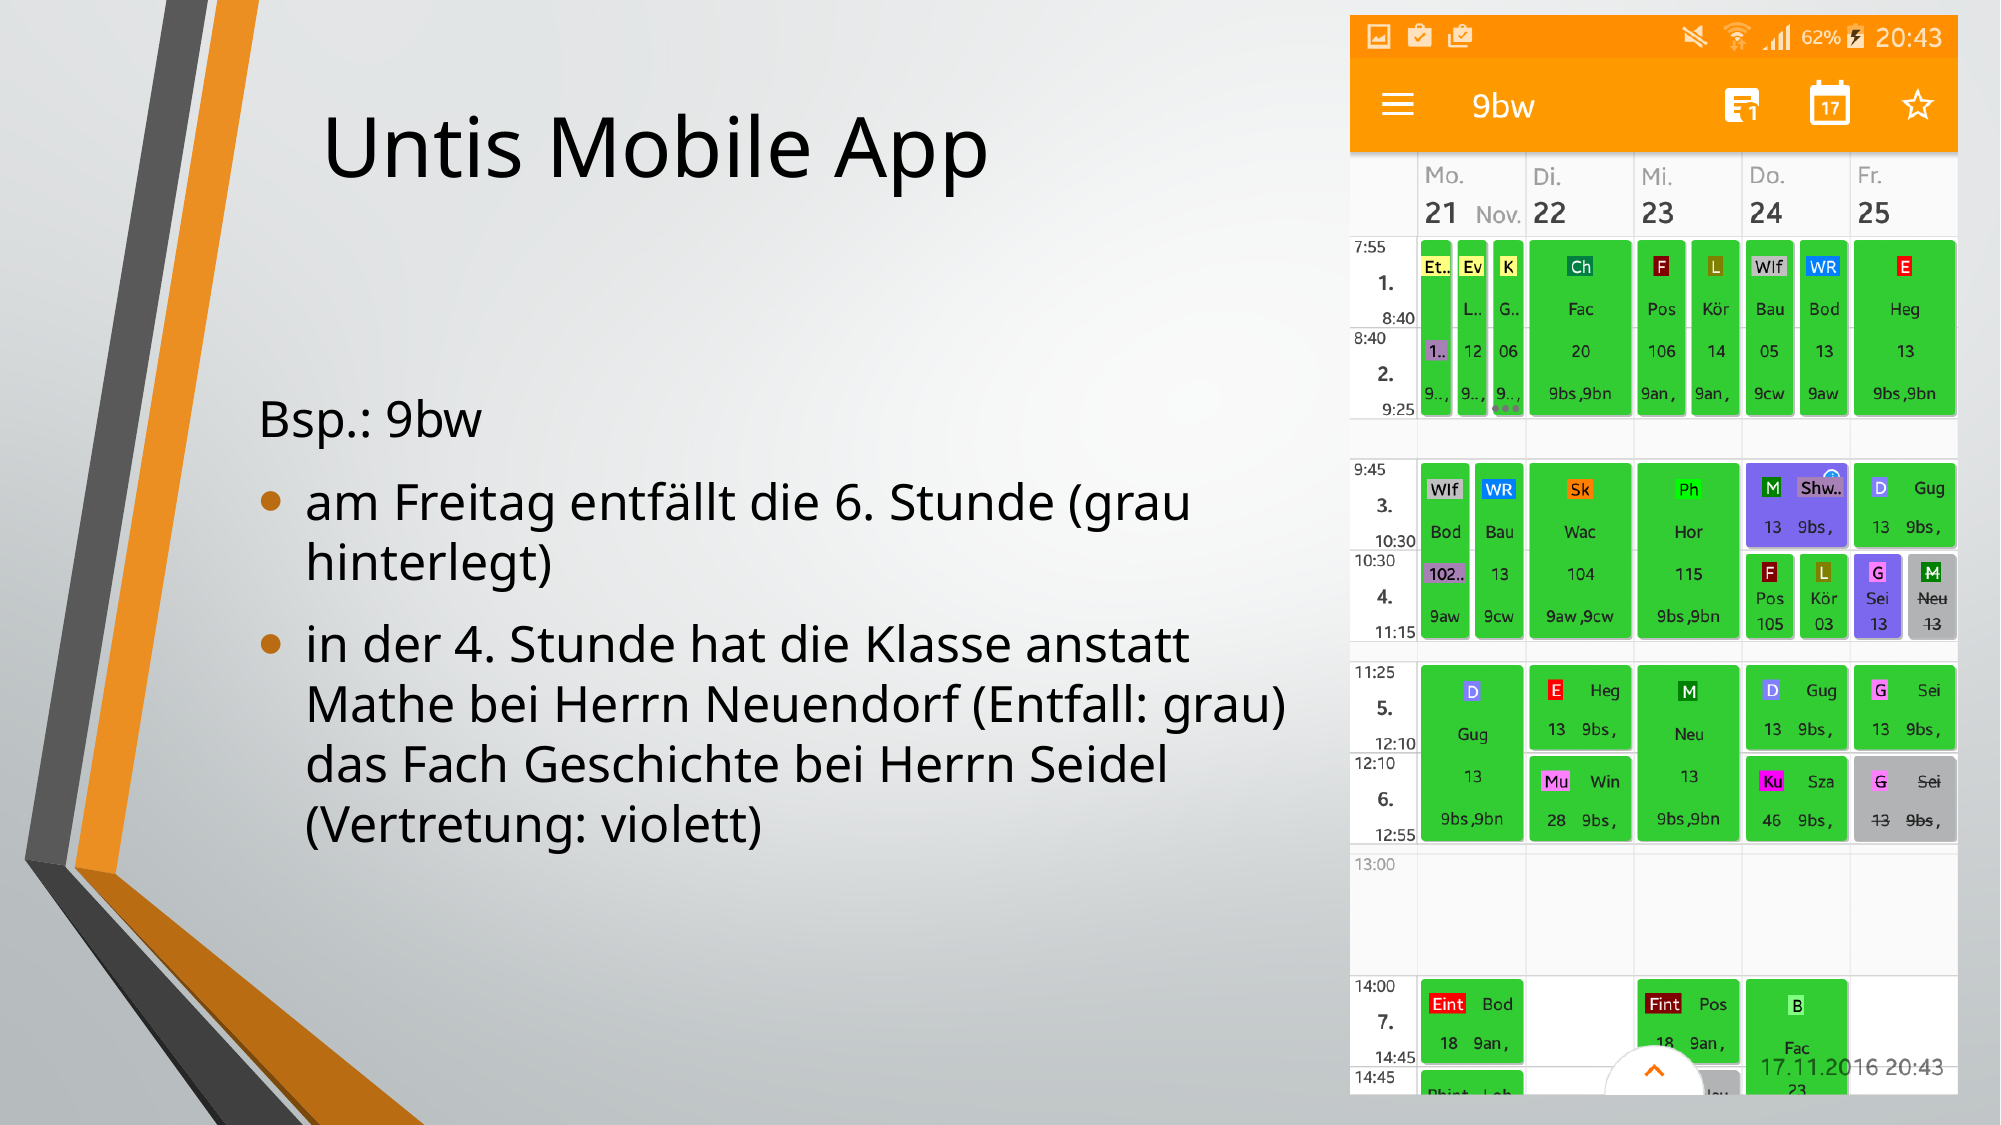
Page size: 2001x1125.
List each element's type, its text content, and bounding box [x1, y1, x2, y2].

title Untis Mobile App [243, 0, 1069, 288]
text_box Bsp.: 9bw am Freitag entfällt die 6. Stunde (grau hinterlegt) in der 4. Stunde hat die Klasse anstatt Mathe bei Herrn Neuendorf (Entfall: grau) das Fach Geschichte bei Herrn Seidel (Vertretung: violett) [243, 326, 1333, 997]
picture [1349, 15, 1958, 1095]
